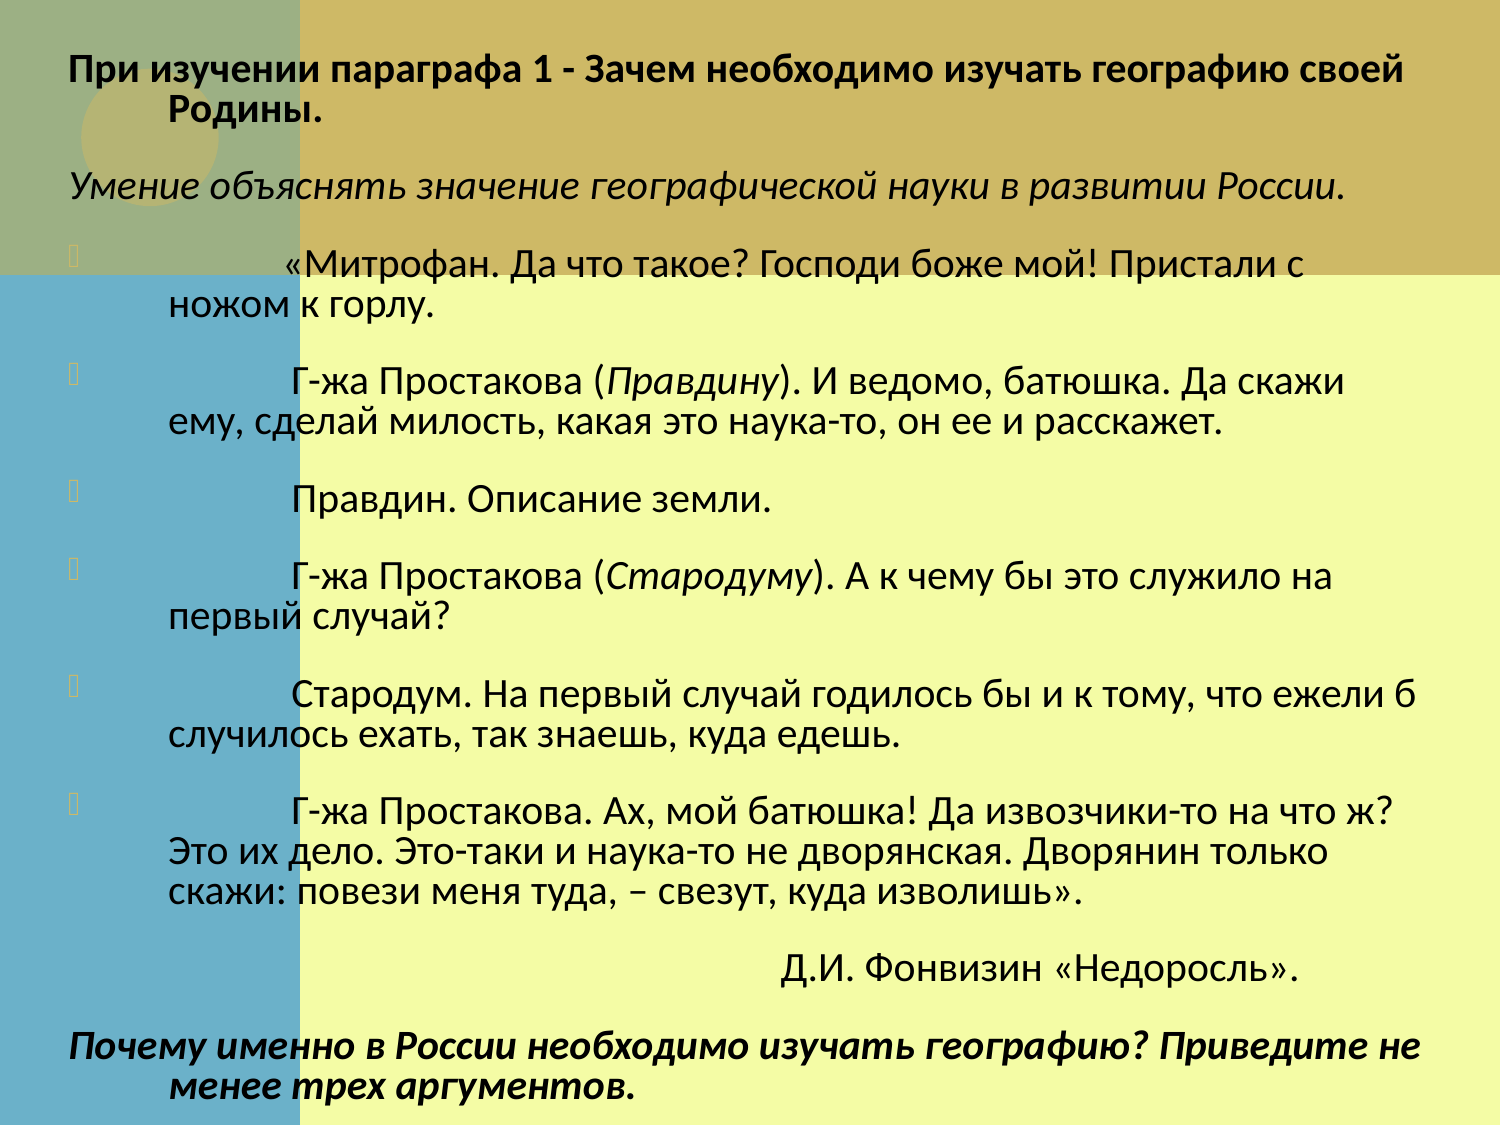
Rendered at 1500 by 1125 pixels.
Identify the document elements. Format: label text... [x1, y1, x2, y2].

list При изучении параграфа 1 - Зачем необходимо изучать географию своей Родины. Умение объяснять значение географической науки в развитии России. «Митрофан. Да что такое? Господи боже мой! Пристали с ножом к горлу. Г-жа Простакова (Правдину). И ведомо, батюшка. Да скажи ему, сделай милость, какая это наука-то, он ее и расскажет. Правдин. Описание земли. Г-жа Простакова (Стародуму). А к чему бы это служило на первый случай? Стародум. На первый случай годилось бы и к тому, что ежели б случилось ехать, так знаешь, куда едешь. Г-жа Простакова. Ах, мой батюшка! Да извозчики-то на что ж? Это их дело. Это-таки и наука-то не дворянская. Дворянин только скажи: повези меня туда, – свезут, куда изволишь». Д.И. Фонвизин «Недоросль». Почему именно в России необходимо изучать географию? Приведите не менее трех аргументов. [53, 42, 1447, 1035]
